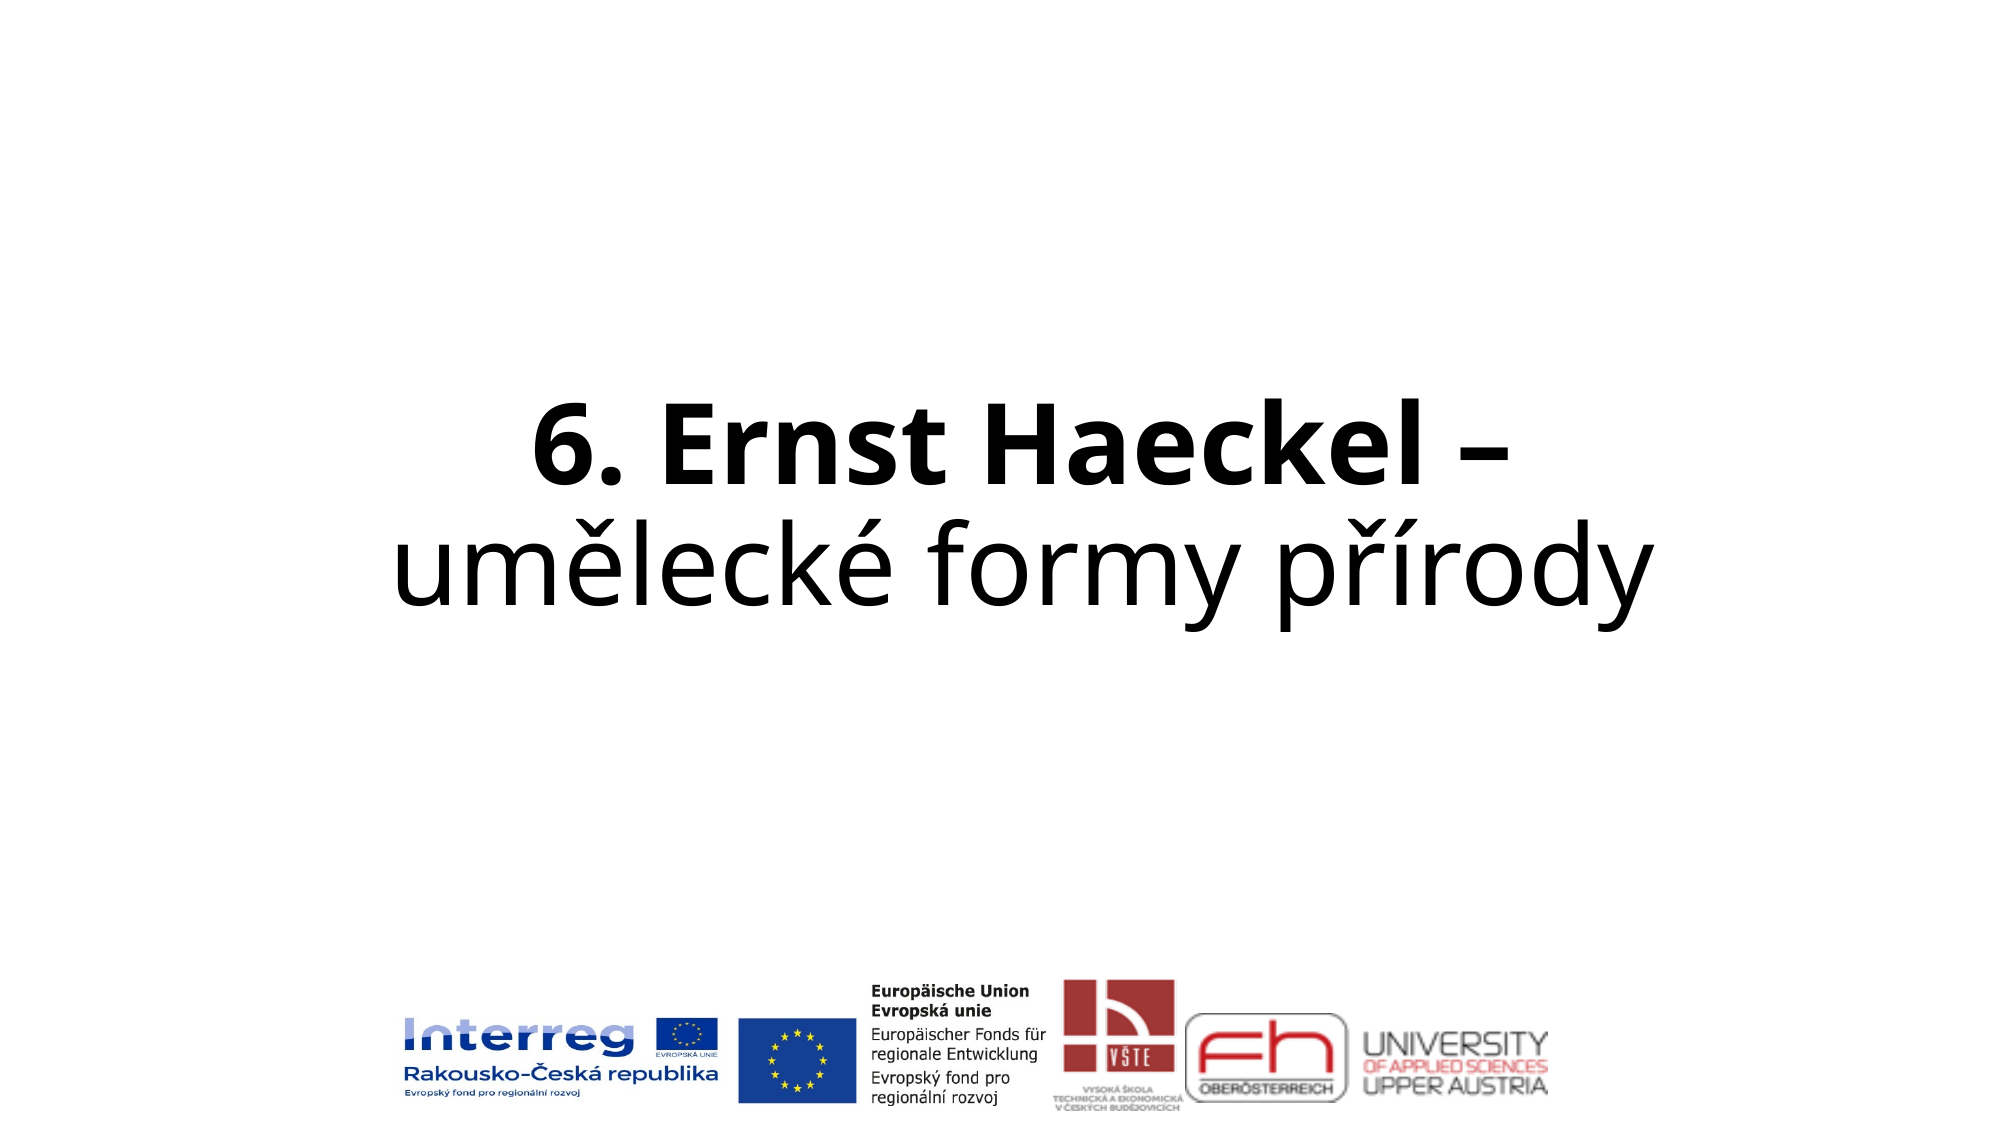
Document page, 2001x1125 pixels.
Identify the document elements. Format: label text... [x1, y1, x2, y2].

text_box 6. Ernst Haeckel – umělecké formy přírody [351, 244, 1694, 734]
picture [1185, 1013, 1548, 1103]
picture [374, 984, 1046, 1125]
picture [1053, 979, 1184, 1111]
